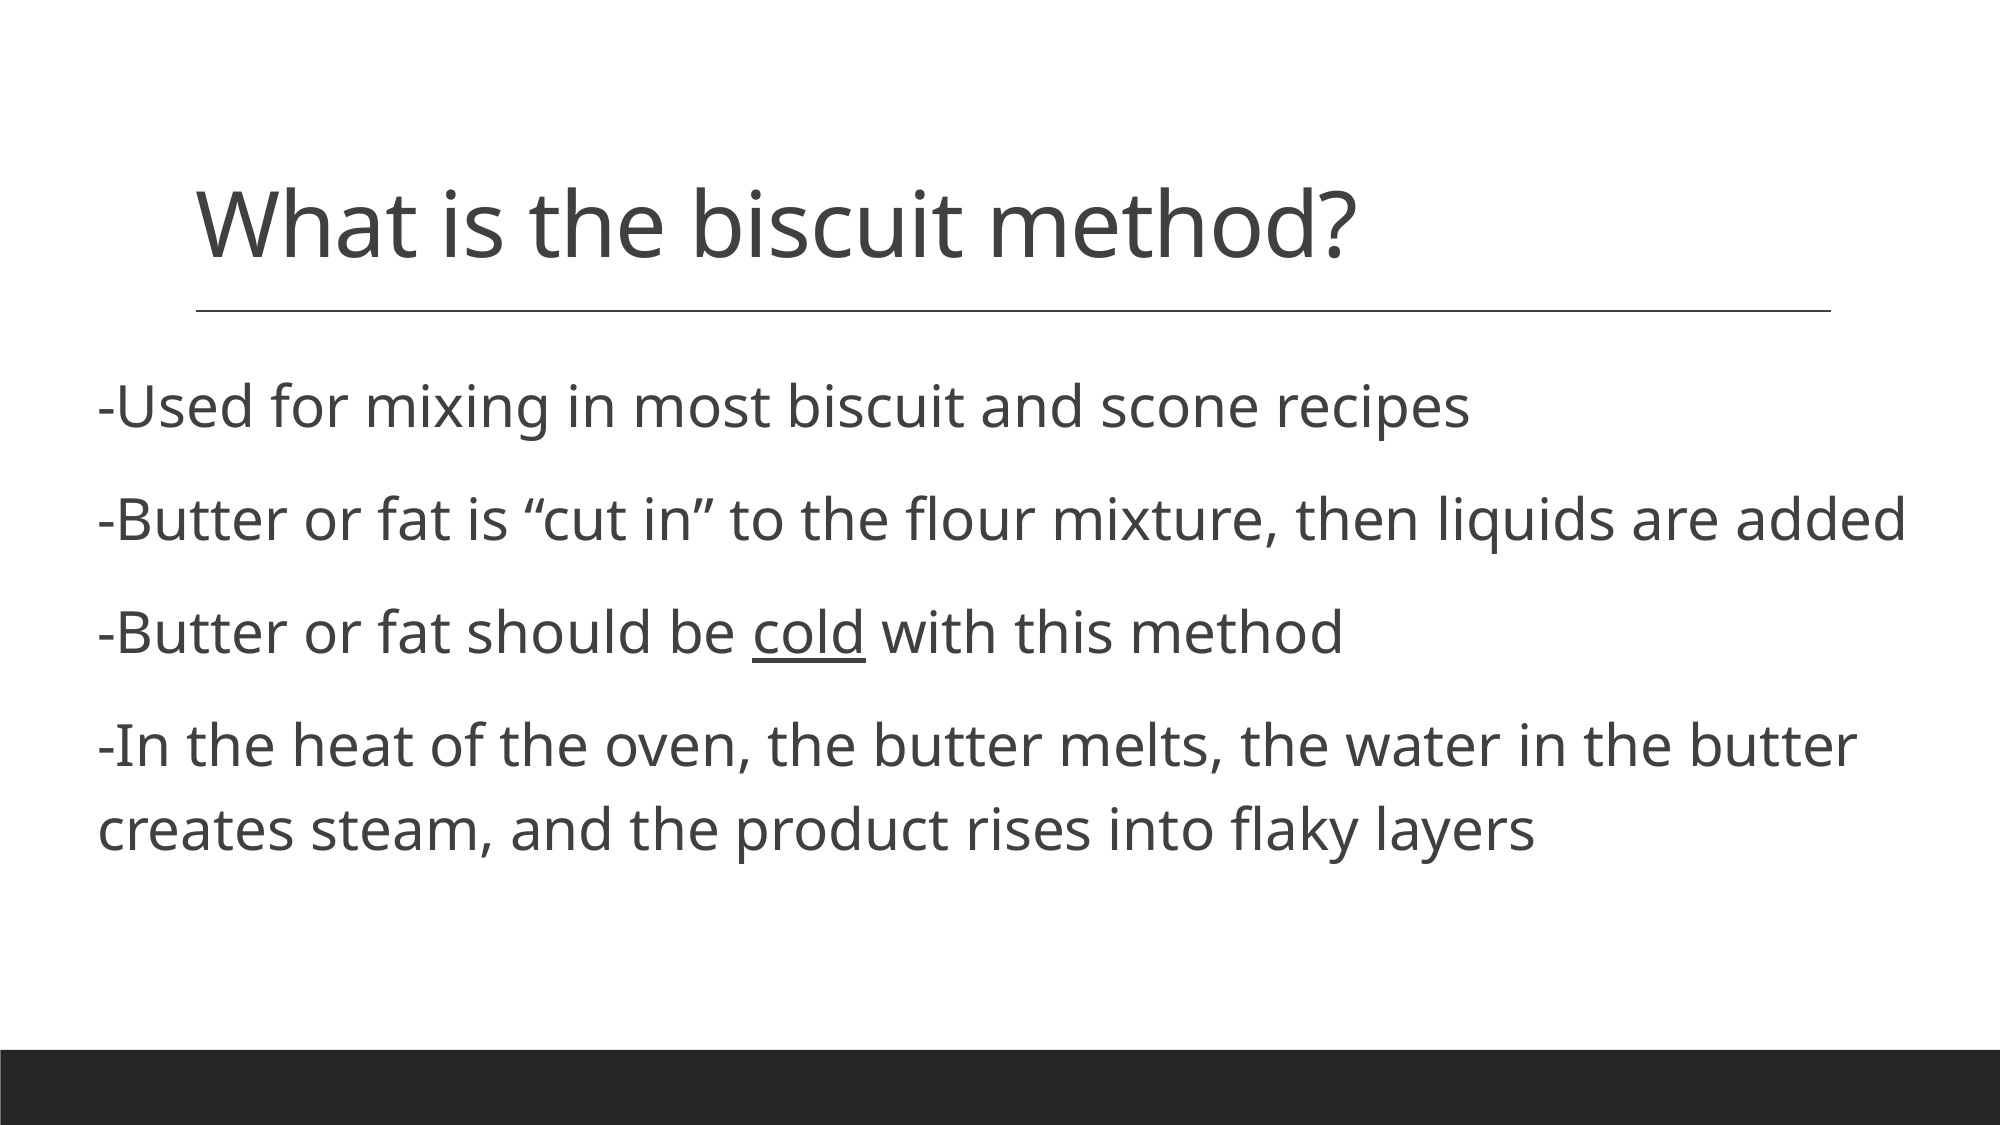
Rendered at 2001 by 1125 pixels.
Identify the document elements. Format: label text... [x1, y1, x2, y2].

title What is the biscuit method? [180, 47, 1830, 285]
list -Used for mixing in most biscuit and scone recipes -Butter or fat is “cut in” to the flour mixture, then liquids are added -Butter or fat should be cold with this method -In the heat of the oven, the butter melts, the water in the butter creates steam, and the product rises into flaky layers [82, 348, 1918, 1031]
